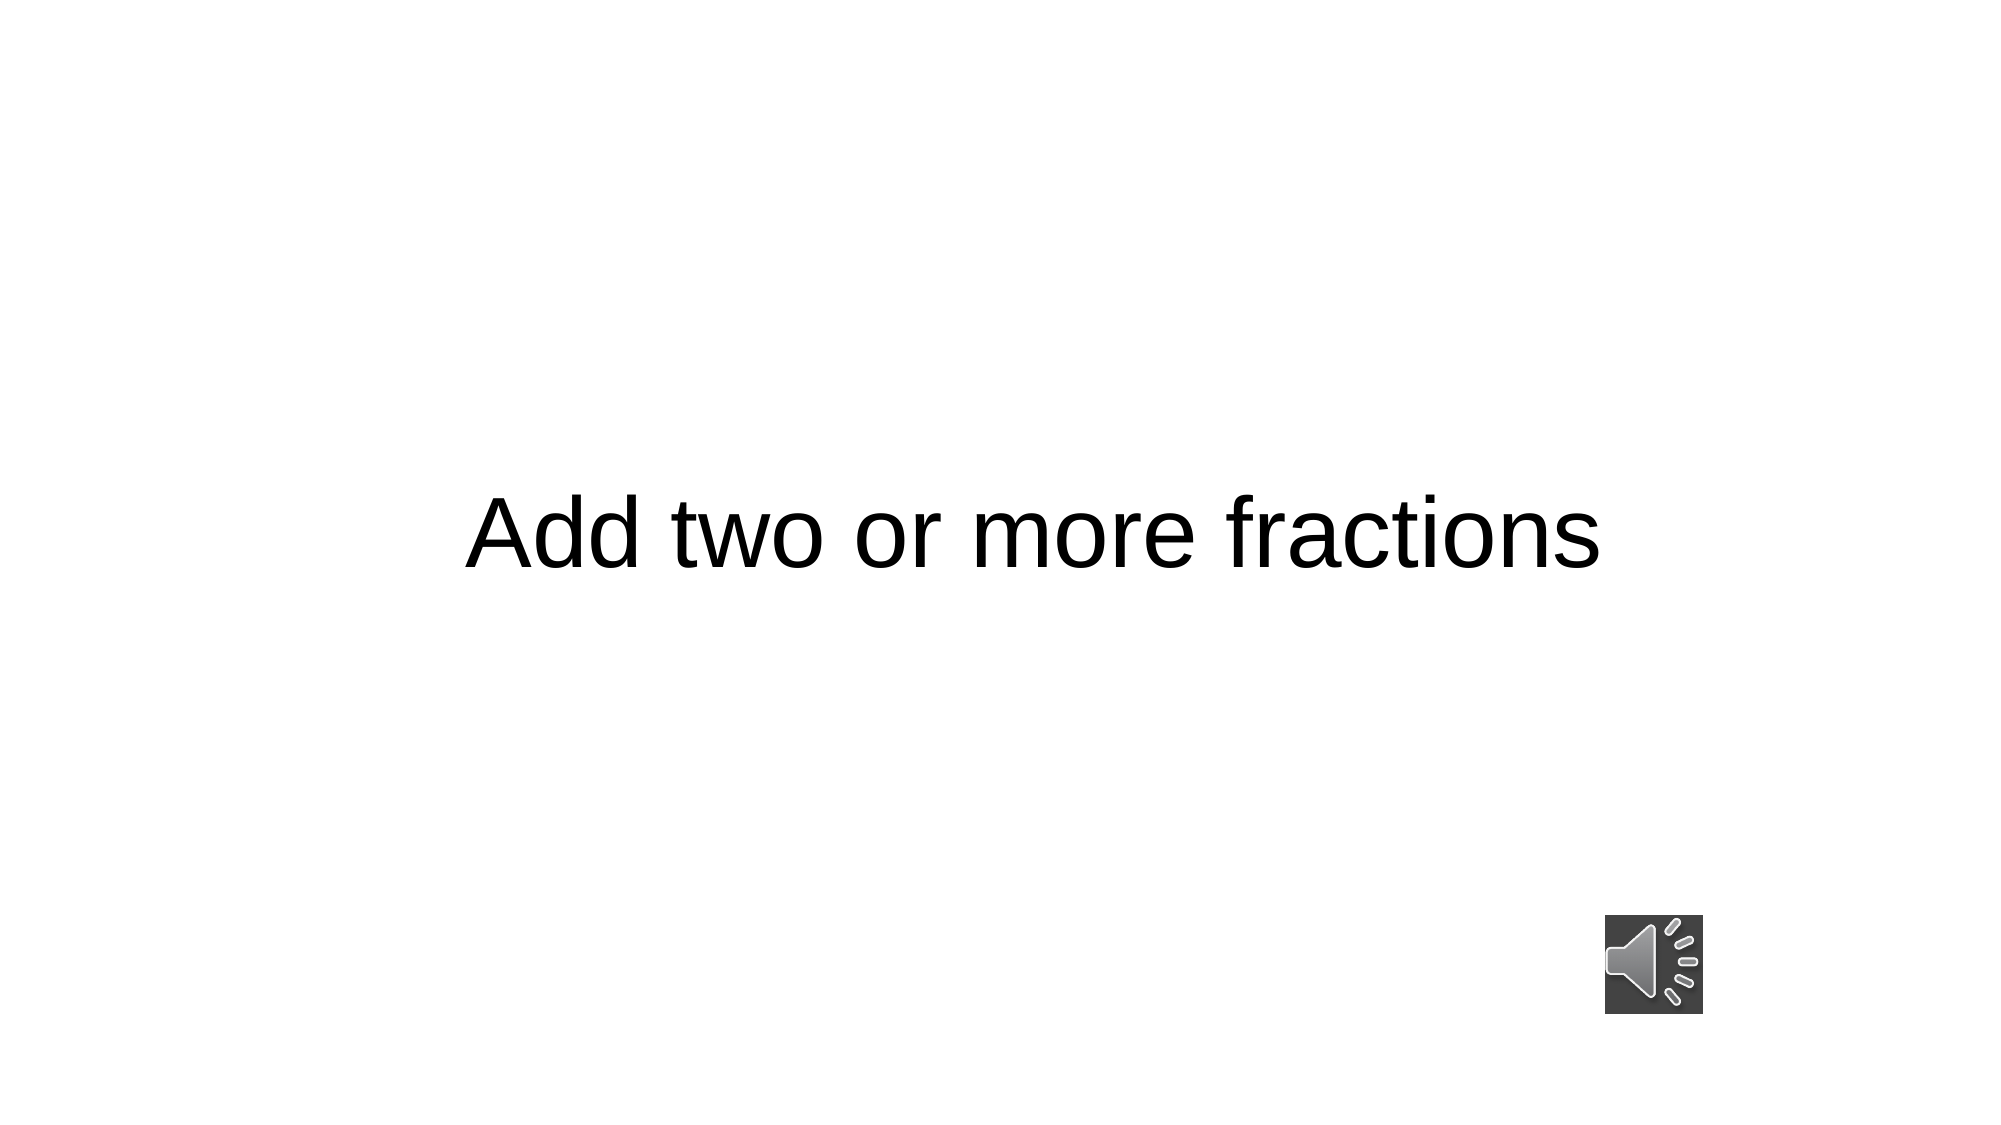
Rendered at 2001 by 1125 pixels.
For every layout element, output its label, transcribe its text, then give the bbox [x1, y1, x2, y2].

picture [1604, 914, 1705, 1015]
subtitle Add two or more fractions [284, 392, 1785, 664]
